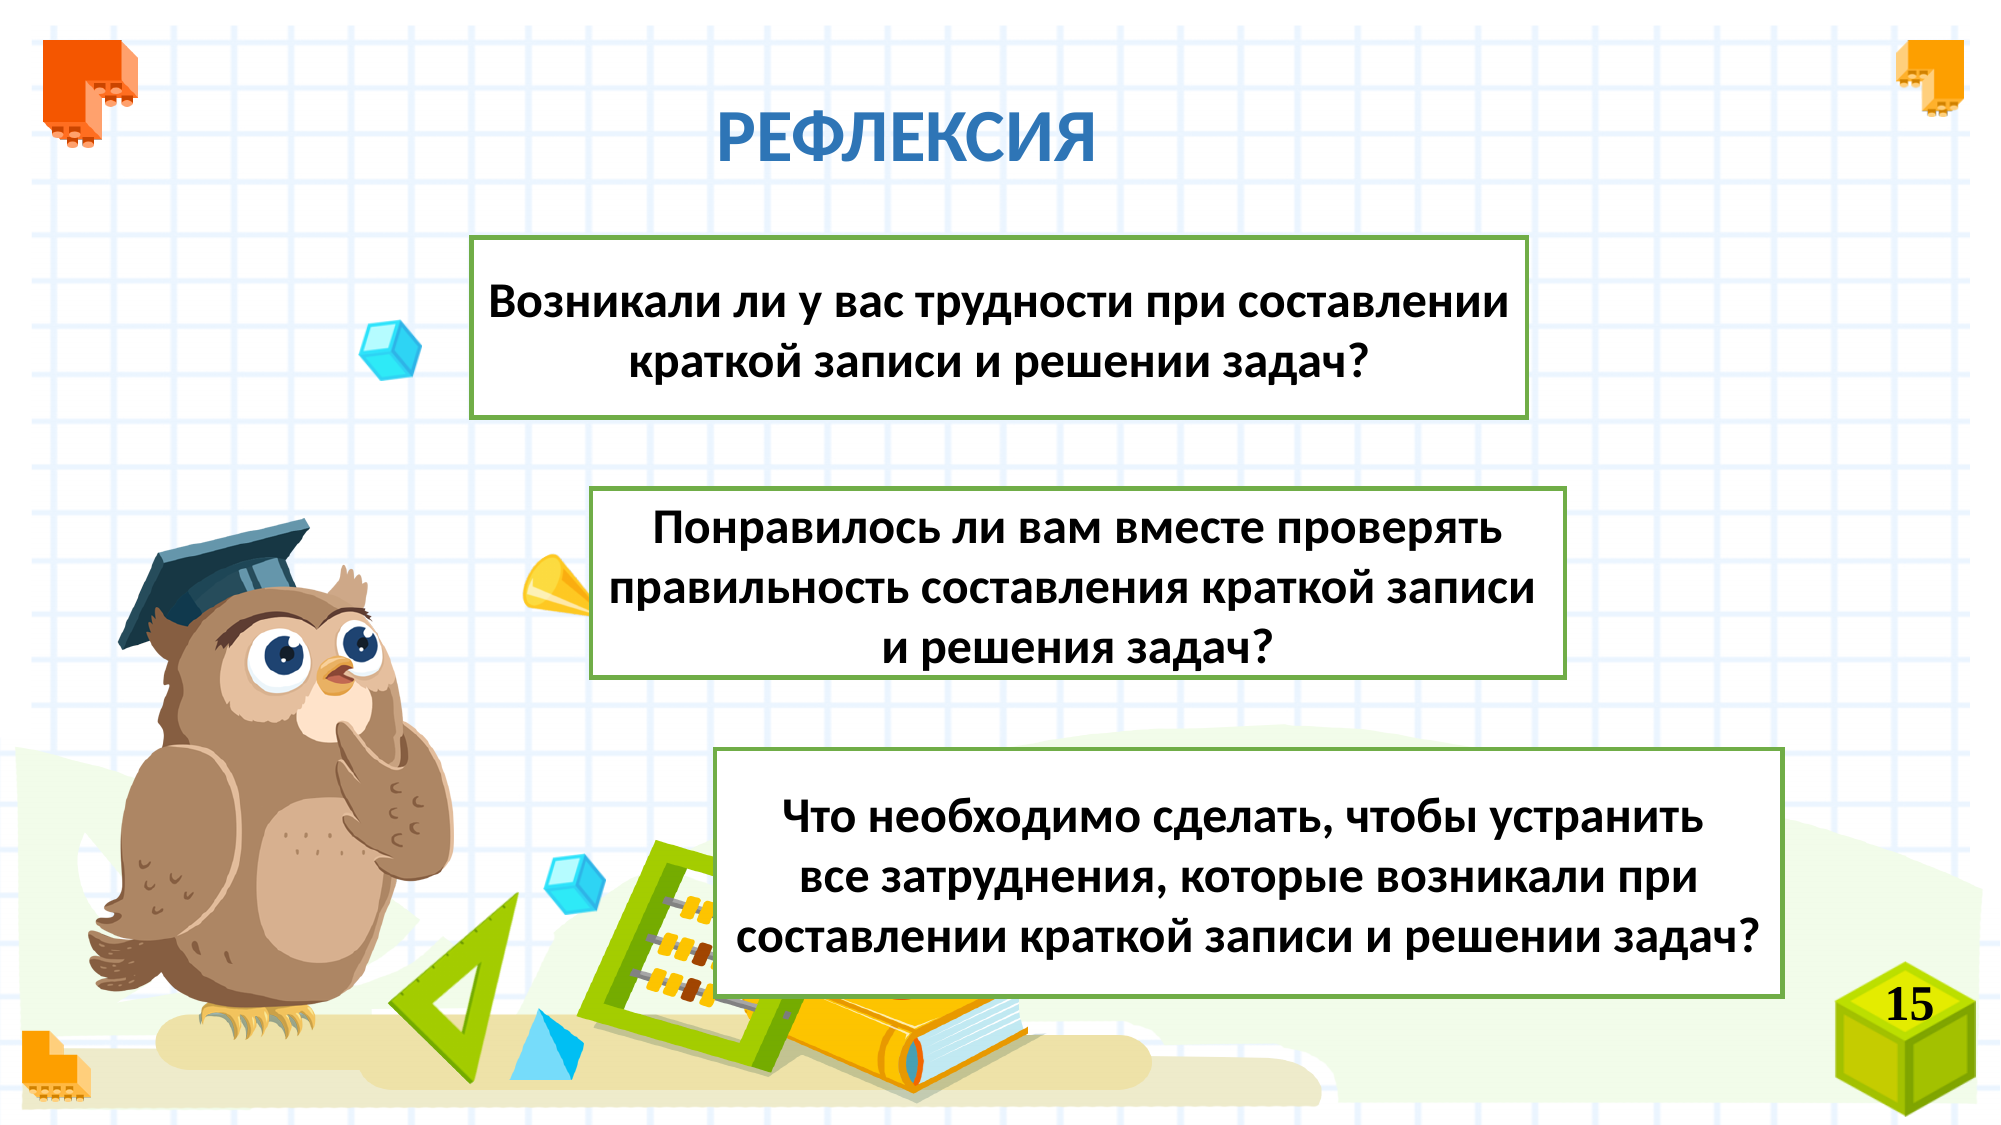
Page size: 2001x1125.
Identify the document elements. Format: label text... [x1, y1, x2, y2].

text_box Что необходимо сделать, чтобы устранить все затруднения, которые возникали при составлении краткой записи и решении задач? [714, 748, 1784, 998]
text_box Понравилось ли вам вместе проверять правильность составления краткой записи и решения задач? [590, 488, 1566, 679]
text_box РЕФЛЕКСИЯ [697, 78, 1117, 184]
picture [0, 0, 2001, 1125]
text_box Возникали ли у вас трудности при составлении краткой записи и решении задач? [471, 237, 1528, 418]
